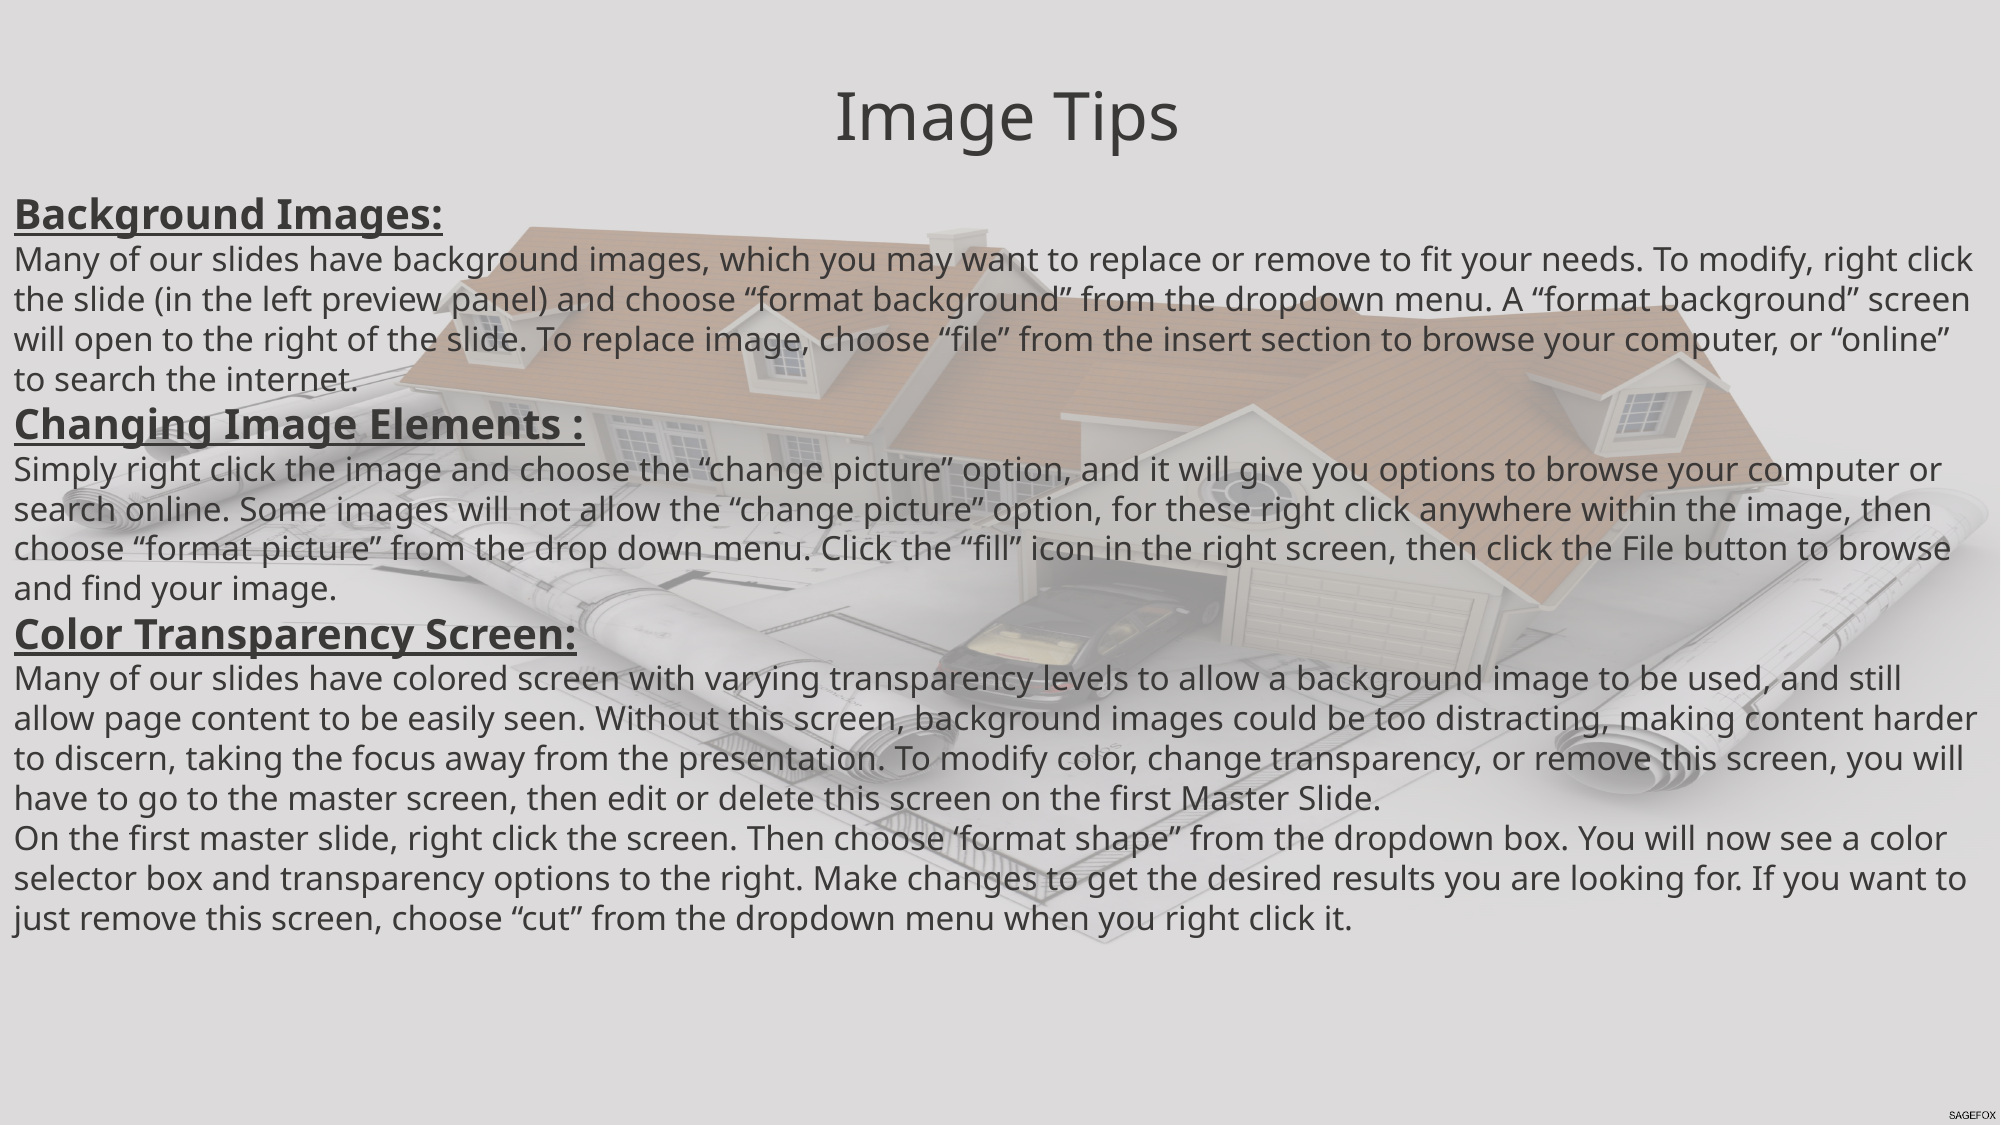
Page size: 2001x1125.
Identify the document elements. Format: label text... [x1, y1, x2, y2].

text_box Background Images: Many of our slides have background images, which you may want to replace or remove to fit your needs. To modify, right click the slide (in the left preview panel) and choose “format background” from the dropdown menu. A “format background” screen will open to the right of the slide. To replace image, choose “file” from the insert section to browse your computer, or “online” to search the internet. Changing Image Elements : Simply right click the image and choose the “change picture” option, and it will give you options to browse your computer or search online. Some images will not allow the “change picture” option, for these right click anywhere within the image, then choose “format picture” from the drop down menu. Click the “fill” icon in the right screen, then click the File button to browse and find your image. Color Transparency Screen: Many of our slides have colored screen with varying transparency levels to allow a background image to be used, and still allow page content to be easily seen. Without this screen, background images could be too distracting, making content harder to discern, taking the focus away from the presentation. To modify color, change transparency, or remove this screen, you will have to go to the master screen, then edit or delete this screen on the first Master Slide. On the first master slide, right click the screen. Then choose ‘format shape” from the dropdown box. You will now see a color selector box and transparency options to the right. Make changes to get the desired results you are looking for. If you want to just remove this screen, choose “cut” from the dropdown menu when you right click it. [0, 0, 2000, 1125]
title Image Tips [597, 59, 1420, 177]
